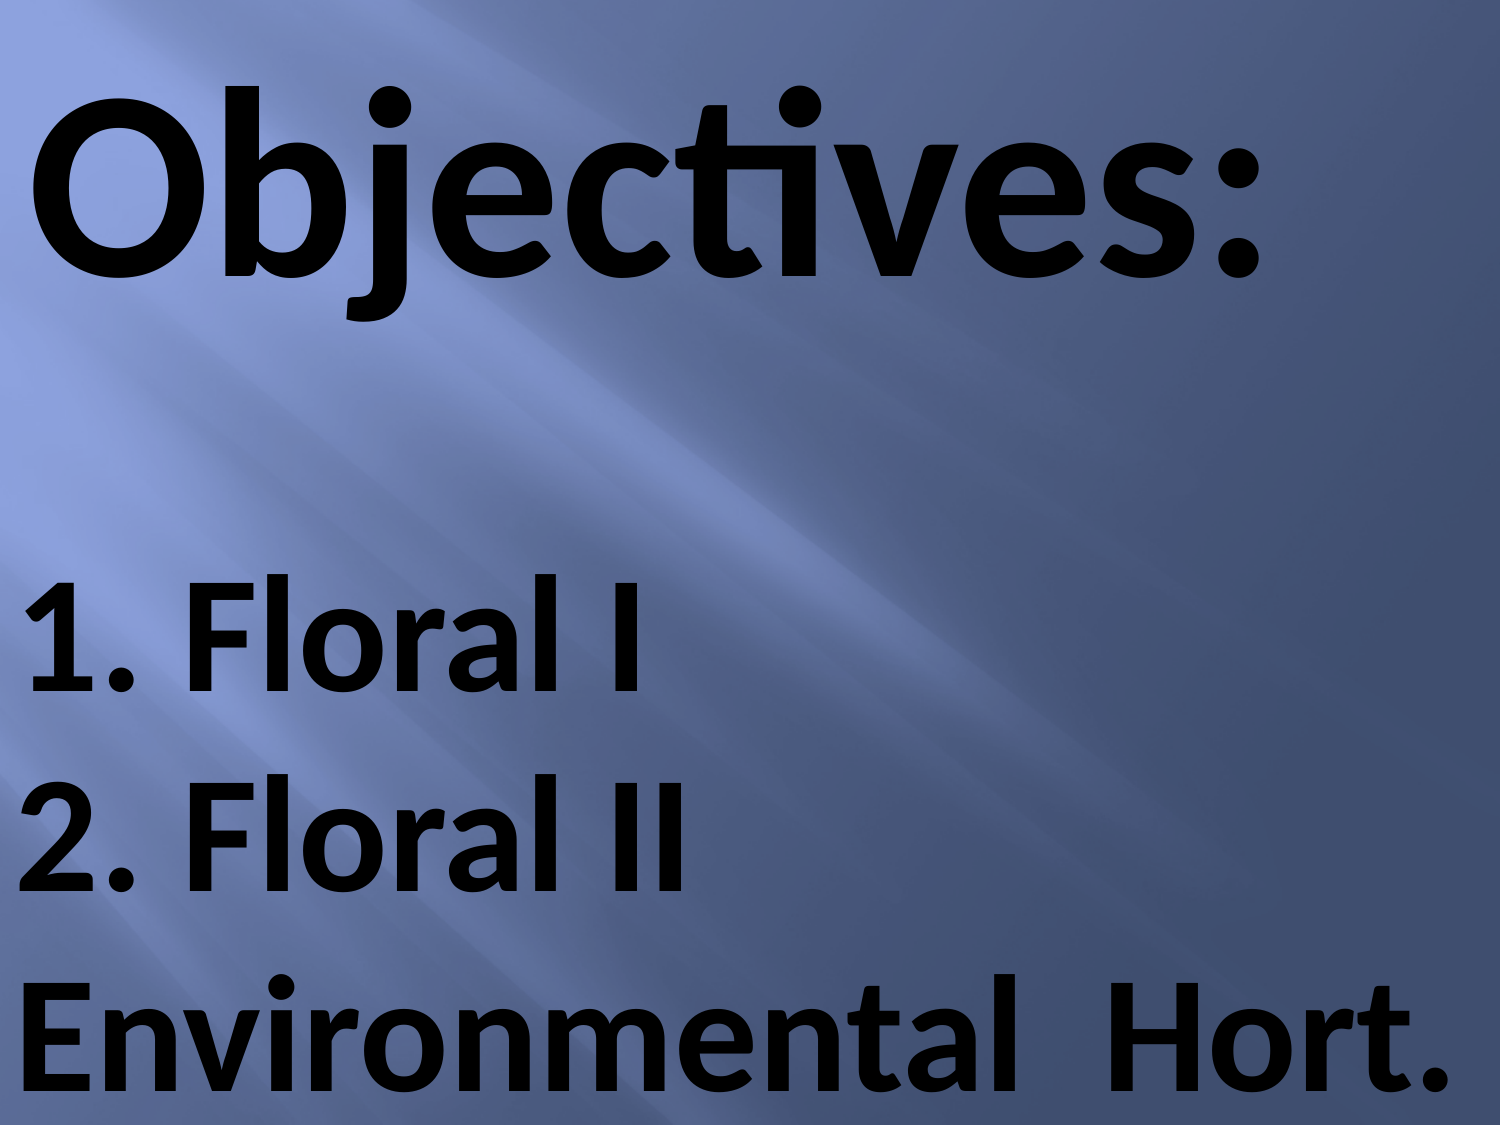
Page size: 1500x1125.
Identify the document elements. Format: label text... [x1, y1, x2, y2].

list Objectives: [0, 0, 1500, 263]
title 1. Floral I 2. Floral II Environmental Hort. [0, 312, 1500, 1125]
